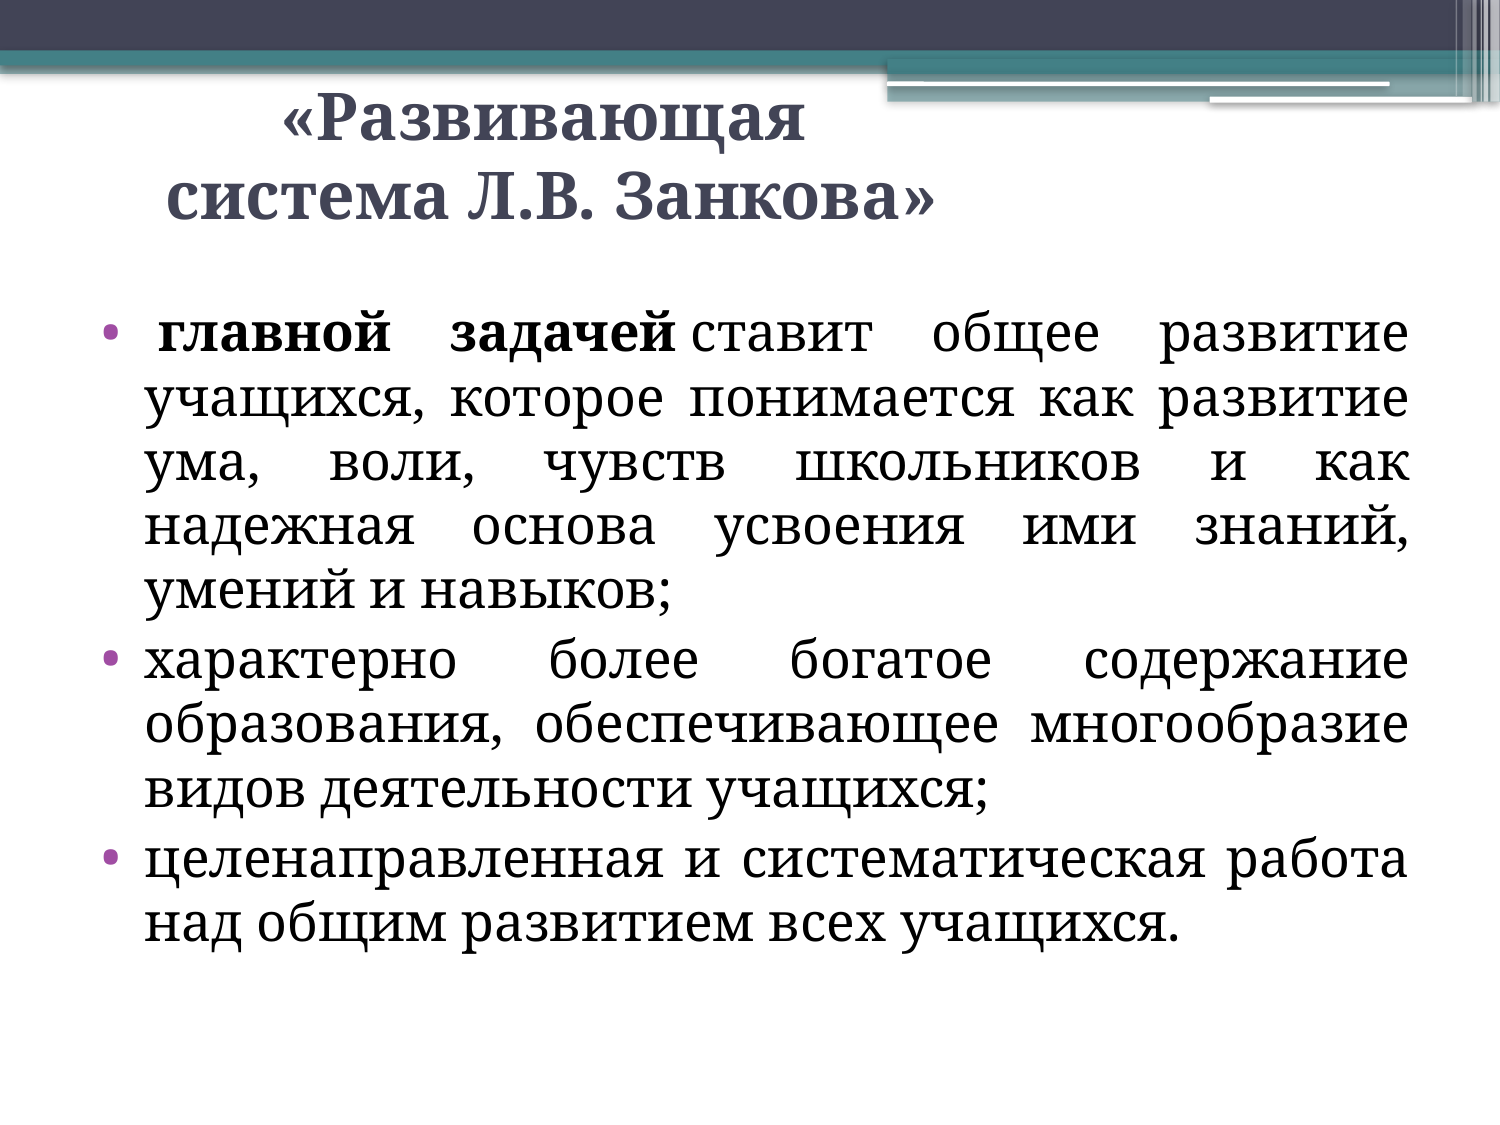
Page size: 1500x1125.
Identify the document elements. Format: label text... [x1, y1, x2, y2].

title «Развивающая система Л.В. Занкова» [29, 66, 1058, 242]
list главной задачей ставит общее развитие учащихся, которое понимается как развитие ума, воли, чувств школьников и как надежная основа усвоения ими знаний, умений и навыков; характерно более богатое содержание образования, обеспечивающее многообразие видов деятельности учащихся; целенаправленная и систематическая работа над общим развитием всех учащихся. [75, 290, 1425, 1079]
